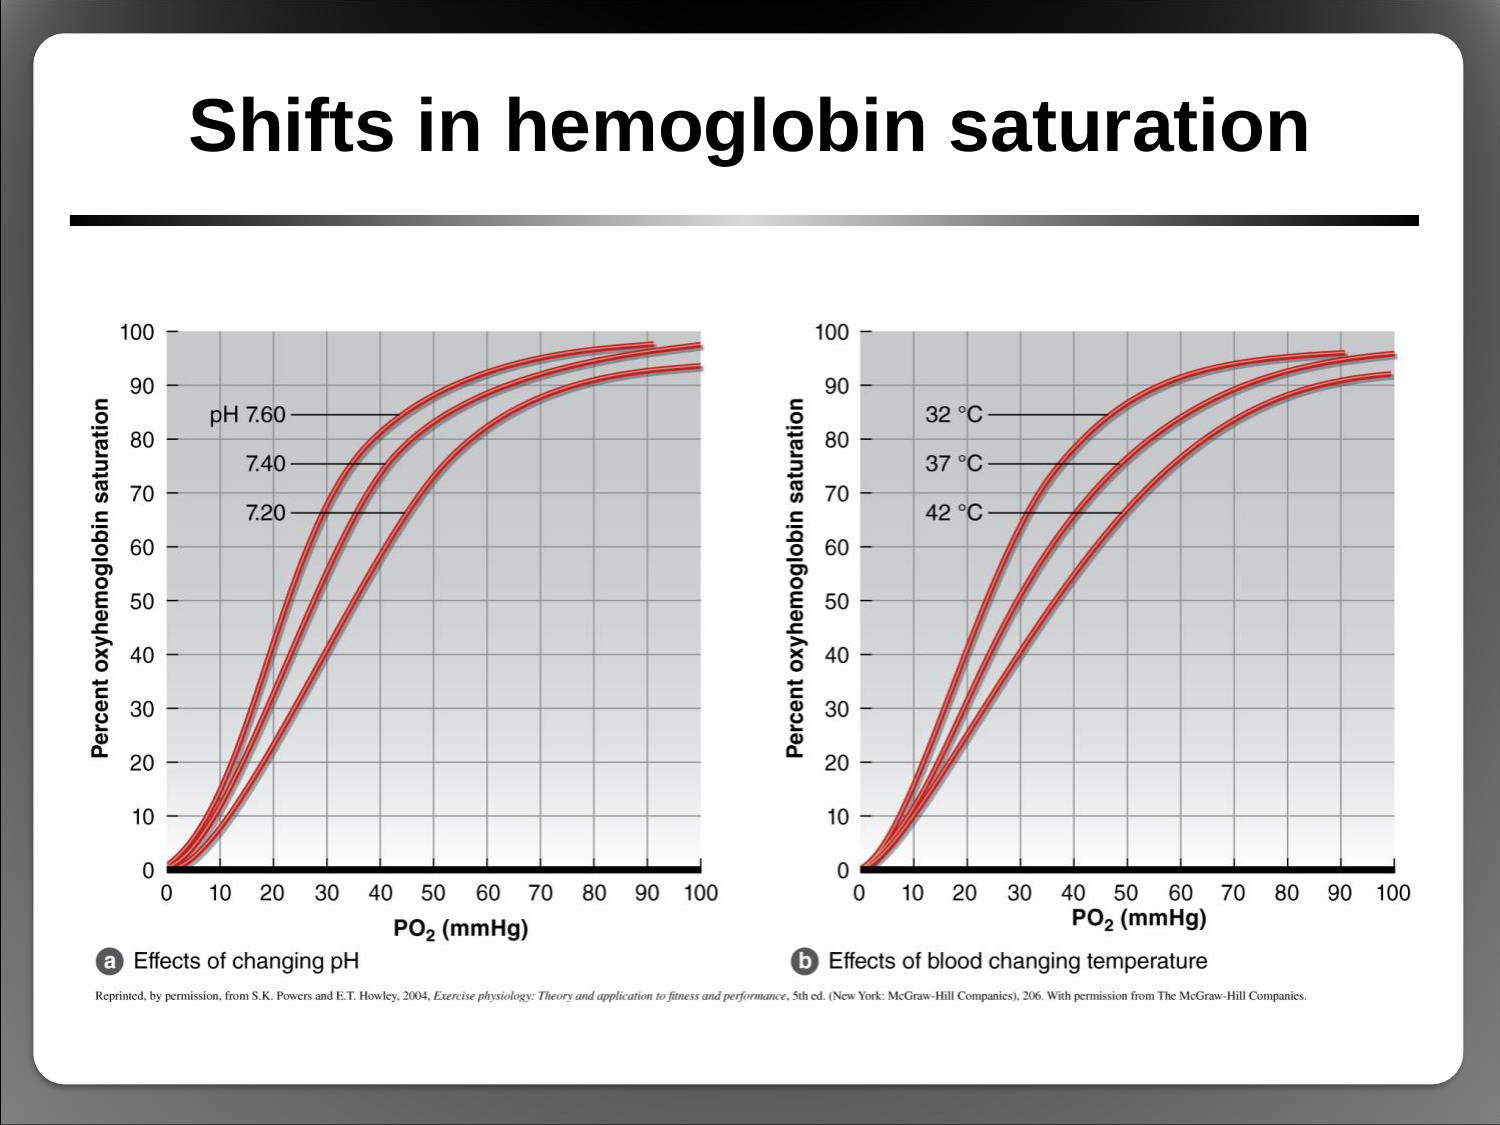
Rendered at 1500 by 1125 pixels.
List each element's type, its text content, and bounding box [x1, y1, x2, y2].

picture [0, 0, 1500, 1125]
title Shifts in hemoglobin saturation [49, 45, 1451, 211]
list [89, 320, 1411, 1003]
